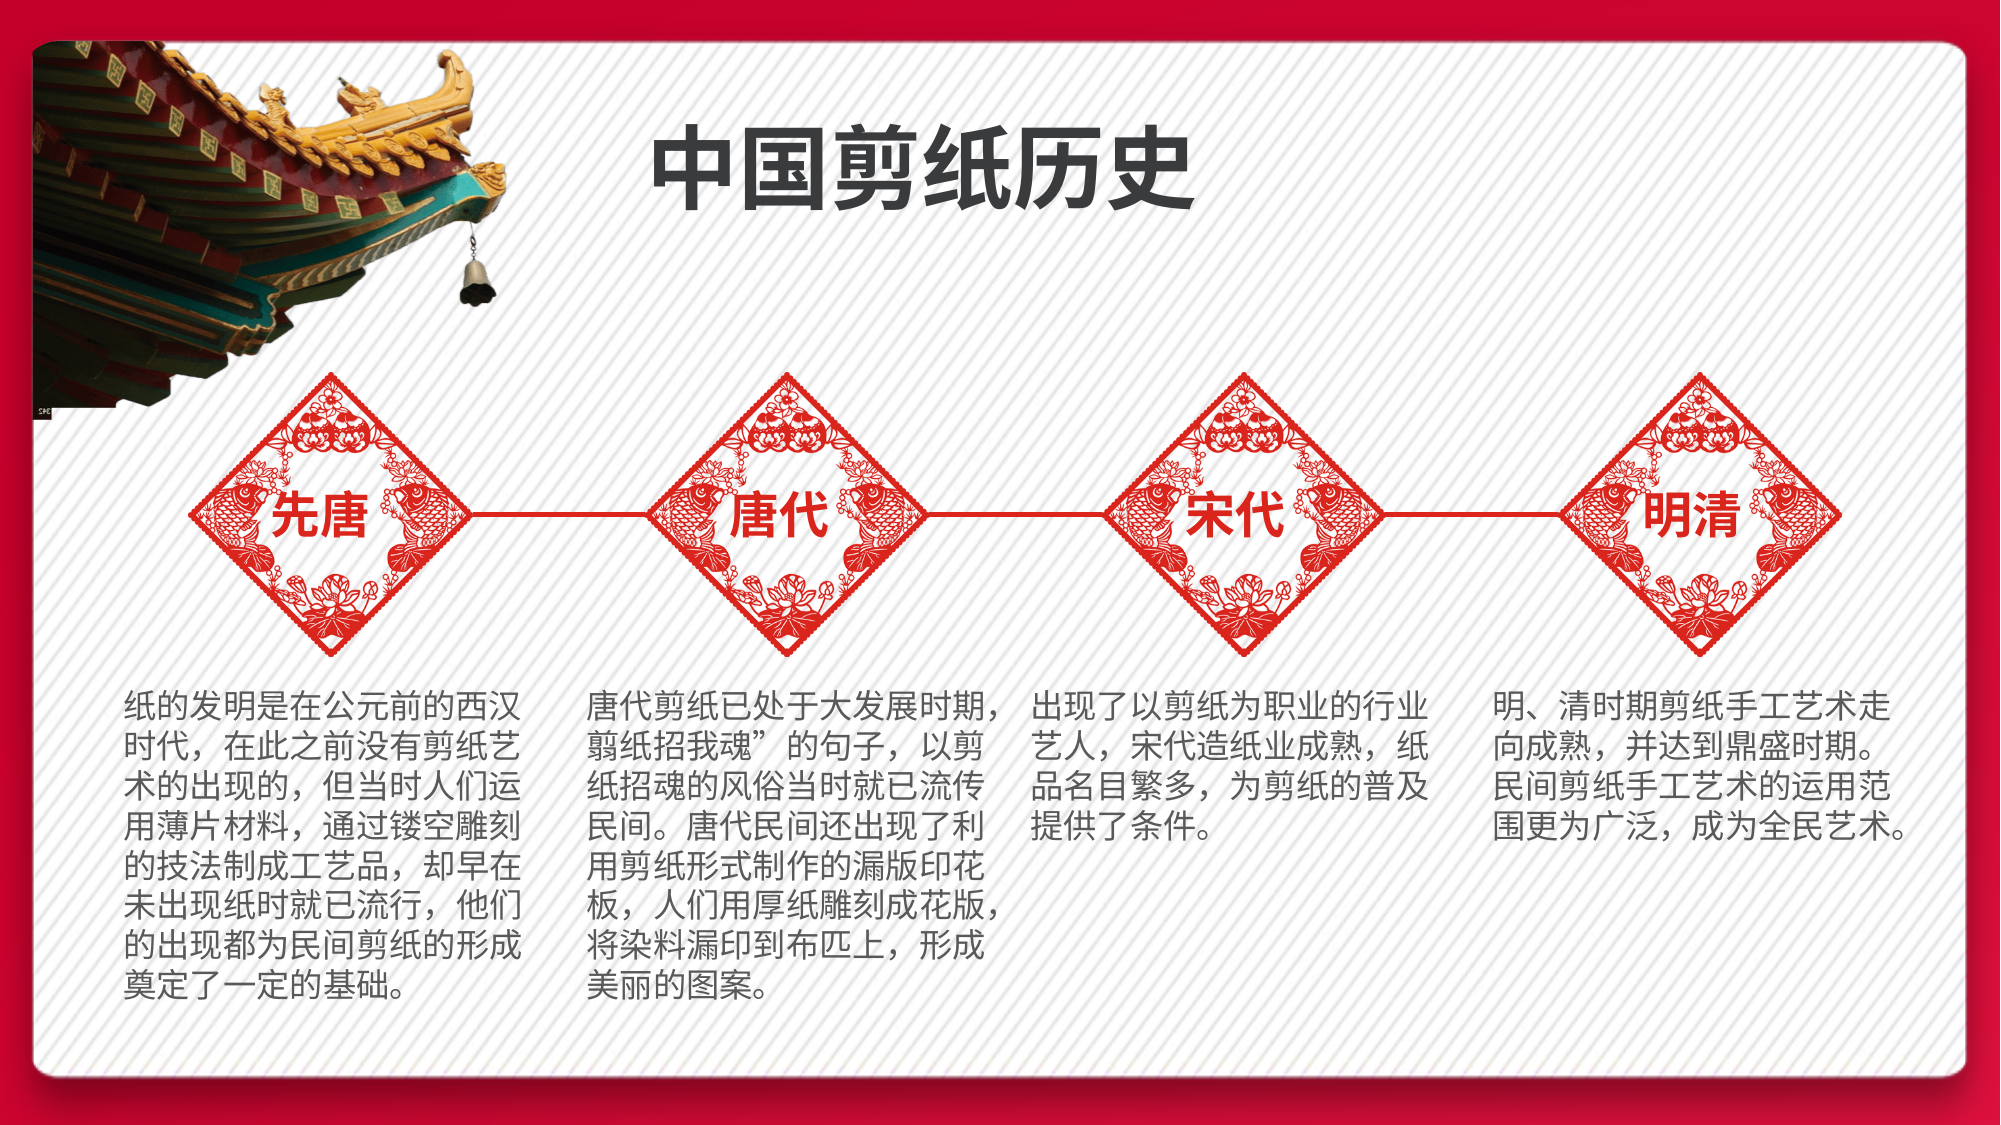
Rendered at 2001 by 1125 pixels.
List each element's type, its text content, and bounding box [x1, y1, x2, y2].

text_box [1101, 372, 1386, 657]
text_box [1557, 372, 1842, 657]
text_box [644, 372, 930, 657]
text_box 唐代剪纸已处于大发展时期，翦纸招我魂”的句子，以剪纸招魂的风俗当时就已流传民间。唐代民间还出现了利用剪纸形式制作的漏版印花板，人们用厚纸雕刻成花版，将染料漏印到布匹上，形成美丽的图案。 [571, 677, 1016, 1012]
text_box 明、清时期剪纸手工艺术走向成熟，并达到鼎盛时期。民间剪纸手工艺术的运用范围更为广泛，成为全民艺术。 [1477, 677, 1922, 853]
text_box 纸的发明是在公元前的西汉时代，在此之前没有剪纸艺术的出现的，但当时人们运用薄片材料，通过镂空雕刻的技法制成工艺品，却早在未出现纸时就已流行，他们的出现都为民间剪纸的形成奠定了一定的基础。 [108, 677, 553, 1012]
text_box 出现了以剪纸为职业的行业艺人，宋代造纸业成熟，纸品名目繁多，为剪纸的普及提供了条件。 [1015, 677, 1460, 853]
picture [0, 0, 2000, 1125]
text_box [188, 563, 473, 657]
text_box 中国剪纸历史 [631, 103, 1368, 229]
